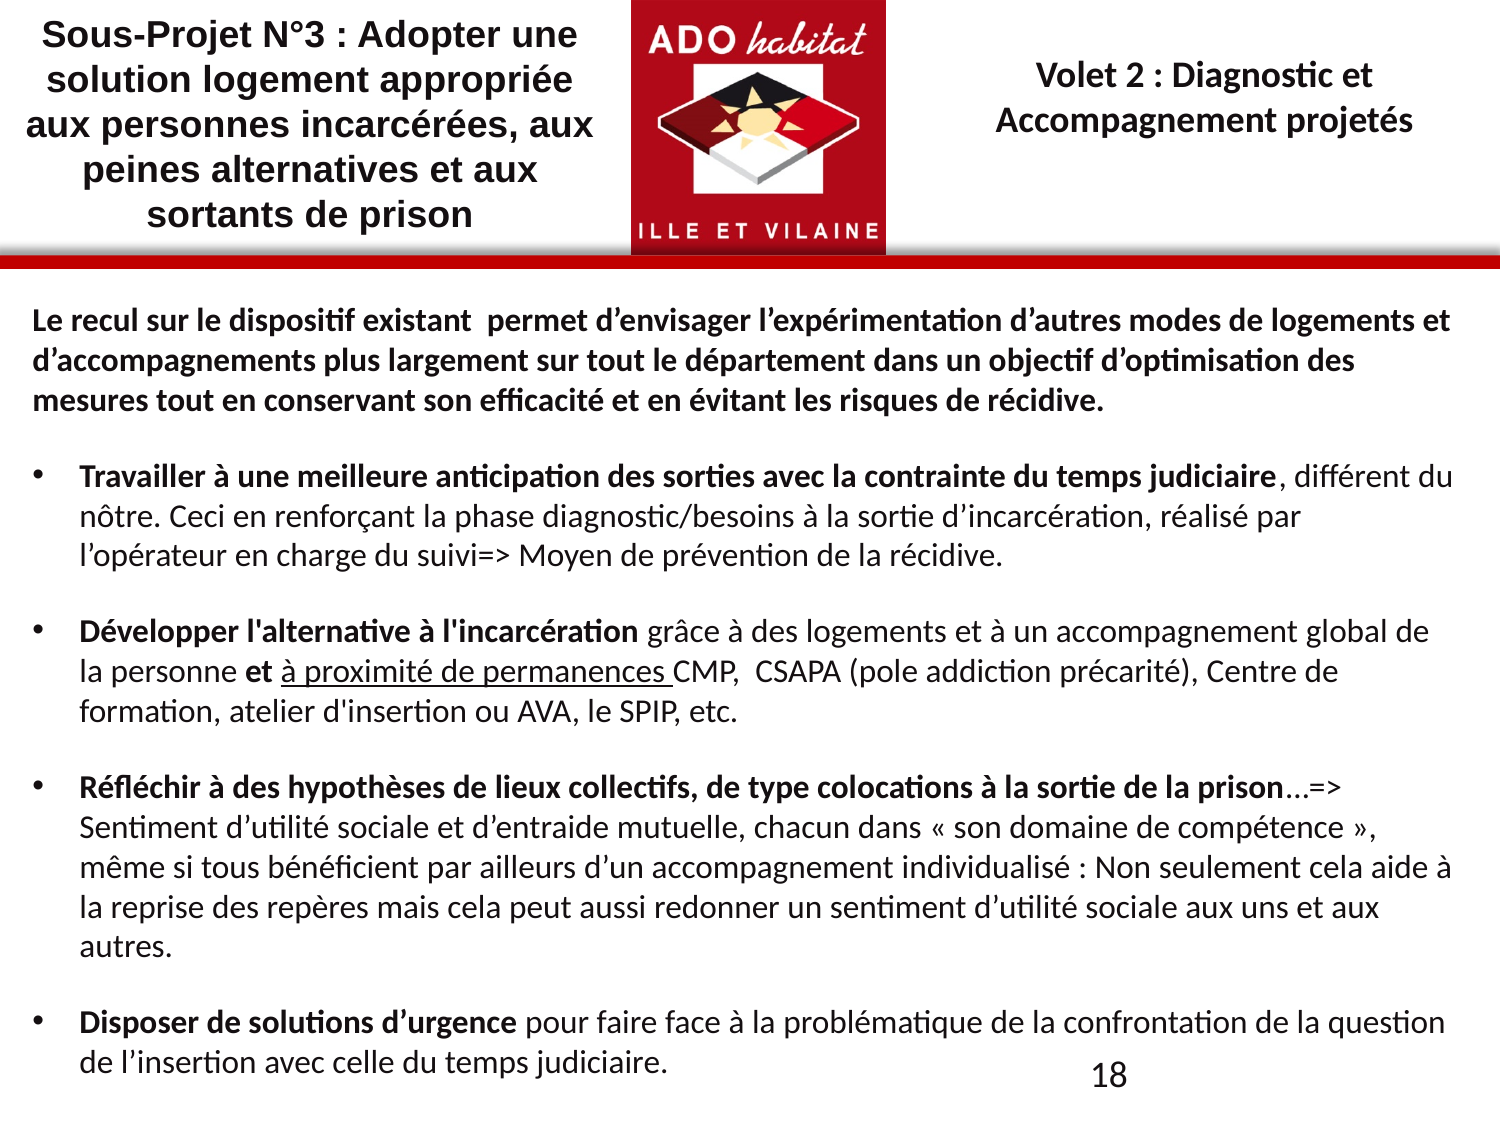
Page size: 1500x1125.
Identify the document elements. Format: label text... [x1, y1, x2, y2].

text_box Volet 2 : Diagnostic et Accompagnement projetés [938, 42, 1471, 148]
list Le recul sur le dispositif existant permet d’envisager l’expérimentation d’autres modes de logements et d’accompagnements plus largement sur tout le département dans un objectif d’optimisation des mesures tout en conservant son efficacité et en évitant les risques de récidive. Travailler à une meilleure anticipation des sorties avec la contrainte du temps judiciaire, différent du nôtre. Ceci en renforçant la phase diagnostic/besoins à la sortie d’incarcération, réalisé par l’opérateur en charge du suivi=> Moyen de prévention de la récidive. Développer l'alternative à l'incarcération grâce à des logements et à un accompagnement global de la personne et à proximité de permanences CMP, CSAPA (pole addiction précarité), Centre de formation, atelier d'insertion ou AVA, le SPIP, etc. Réfléchir à des hypothèses de lieux collectifs, de type colocations à la sortie de la prison…=> Sentiment d’utilité sociale et d’entraide mutuelle, chacun dans « son domaine de compétence », même si tous bénéficient par ailleurs d’un accompagnement individualisé : Non seulement cela aide à la reprise des repères mais cela peut aussi redonner un sentiment d’utilité sociale aux uns et aux autres. Disposer de solutions d’urgence pour faire face à la problématique de la confrontation de la question de l’insertion avec celle du temps judiciaire. [17, 290, 1471, 1094]
slide_number 18 [1074, 1042, 1425, 1103]
picture [631, 0, 886, 255]
list Sous-Projet N°3 : Adopter une solution logement appropriée aux personnes incarcérées, aux peines alternatives et aux sortants de prison [0, 2, 621, 98]
